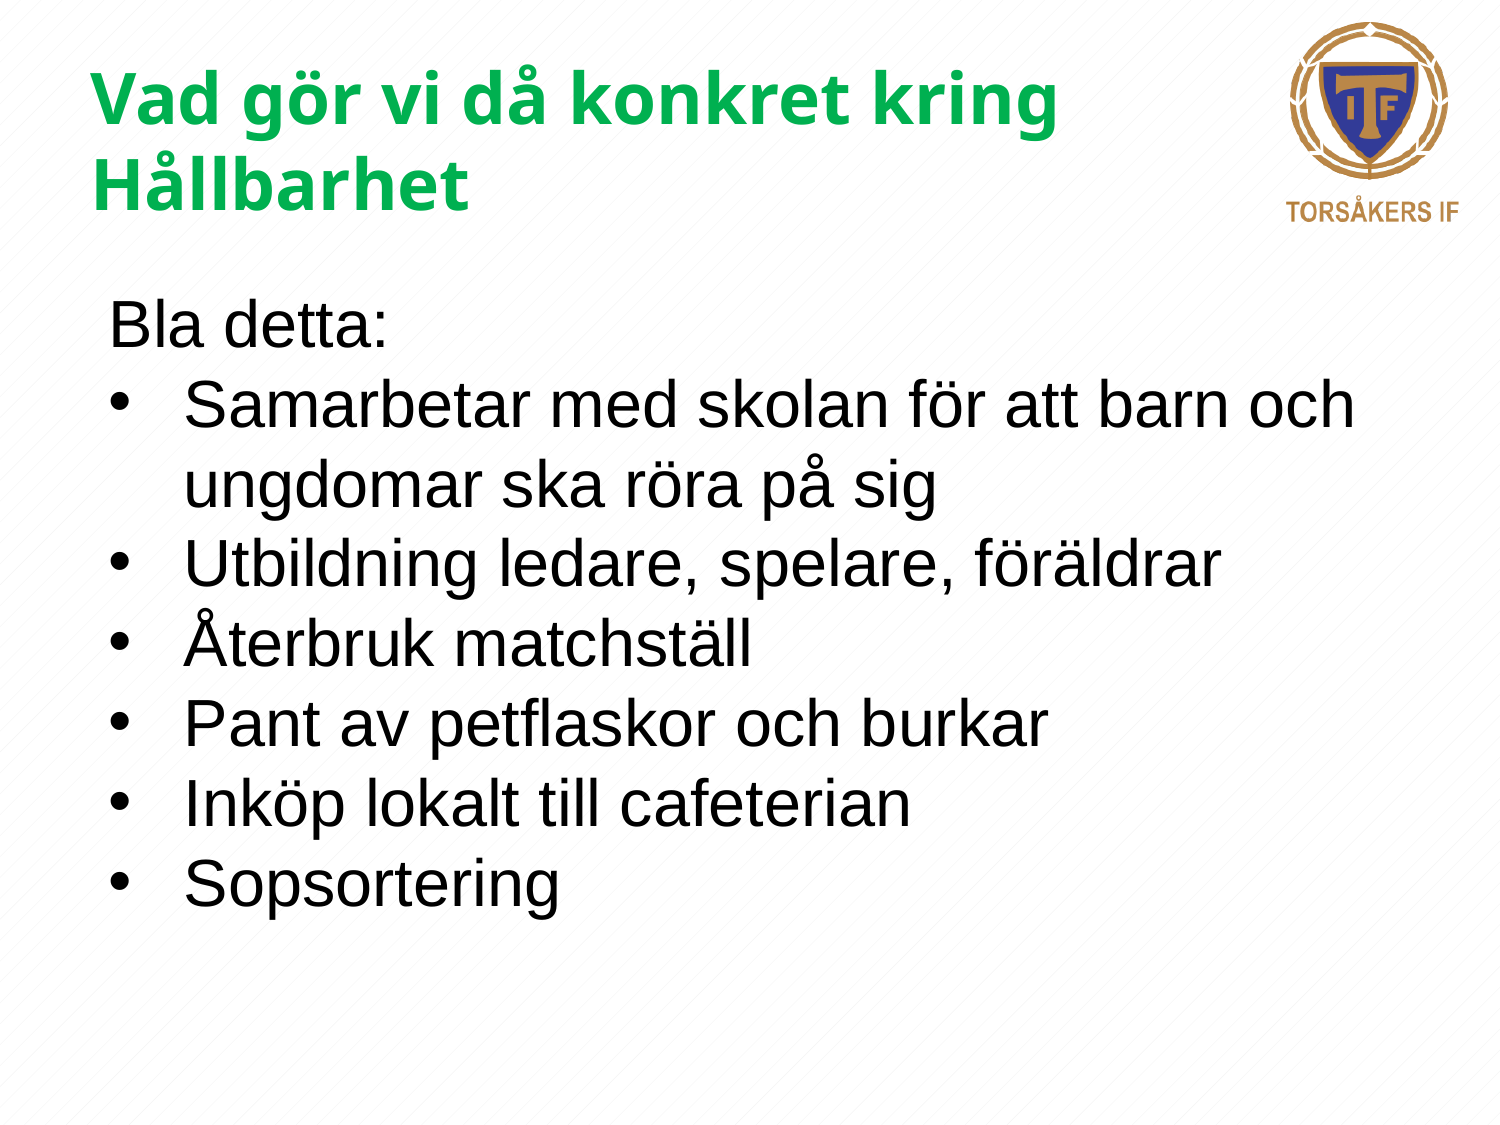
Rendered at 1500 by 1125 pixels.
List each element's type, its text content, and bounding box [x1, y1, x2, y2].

text_box Bla detta: Samarbetar med skolan för att barn och ungdomar ska röra på sig Utbildning ledare, spelare, föräldrar Återbruk matchställ Pant av petflaskor och burkar Inköp lokalt till cafeterian Sopsortering [93, 273, 1400, 1068]
picture [1260, 13, 1482, 235]
title Vad gör vi då konkret kring Hållbarhet [75, 45, 1255, 233]
